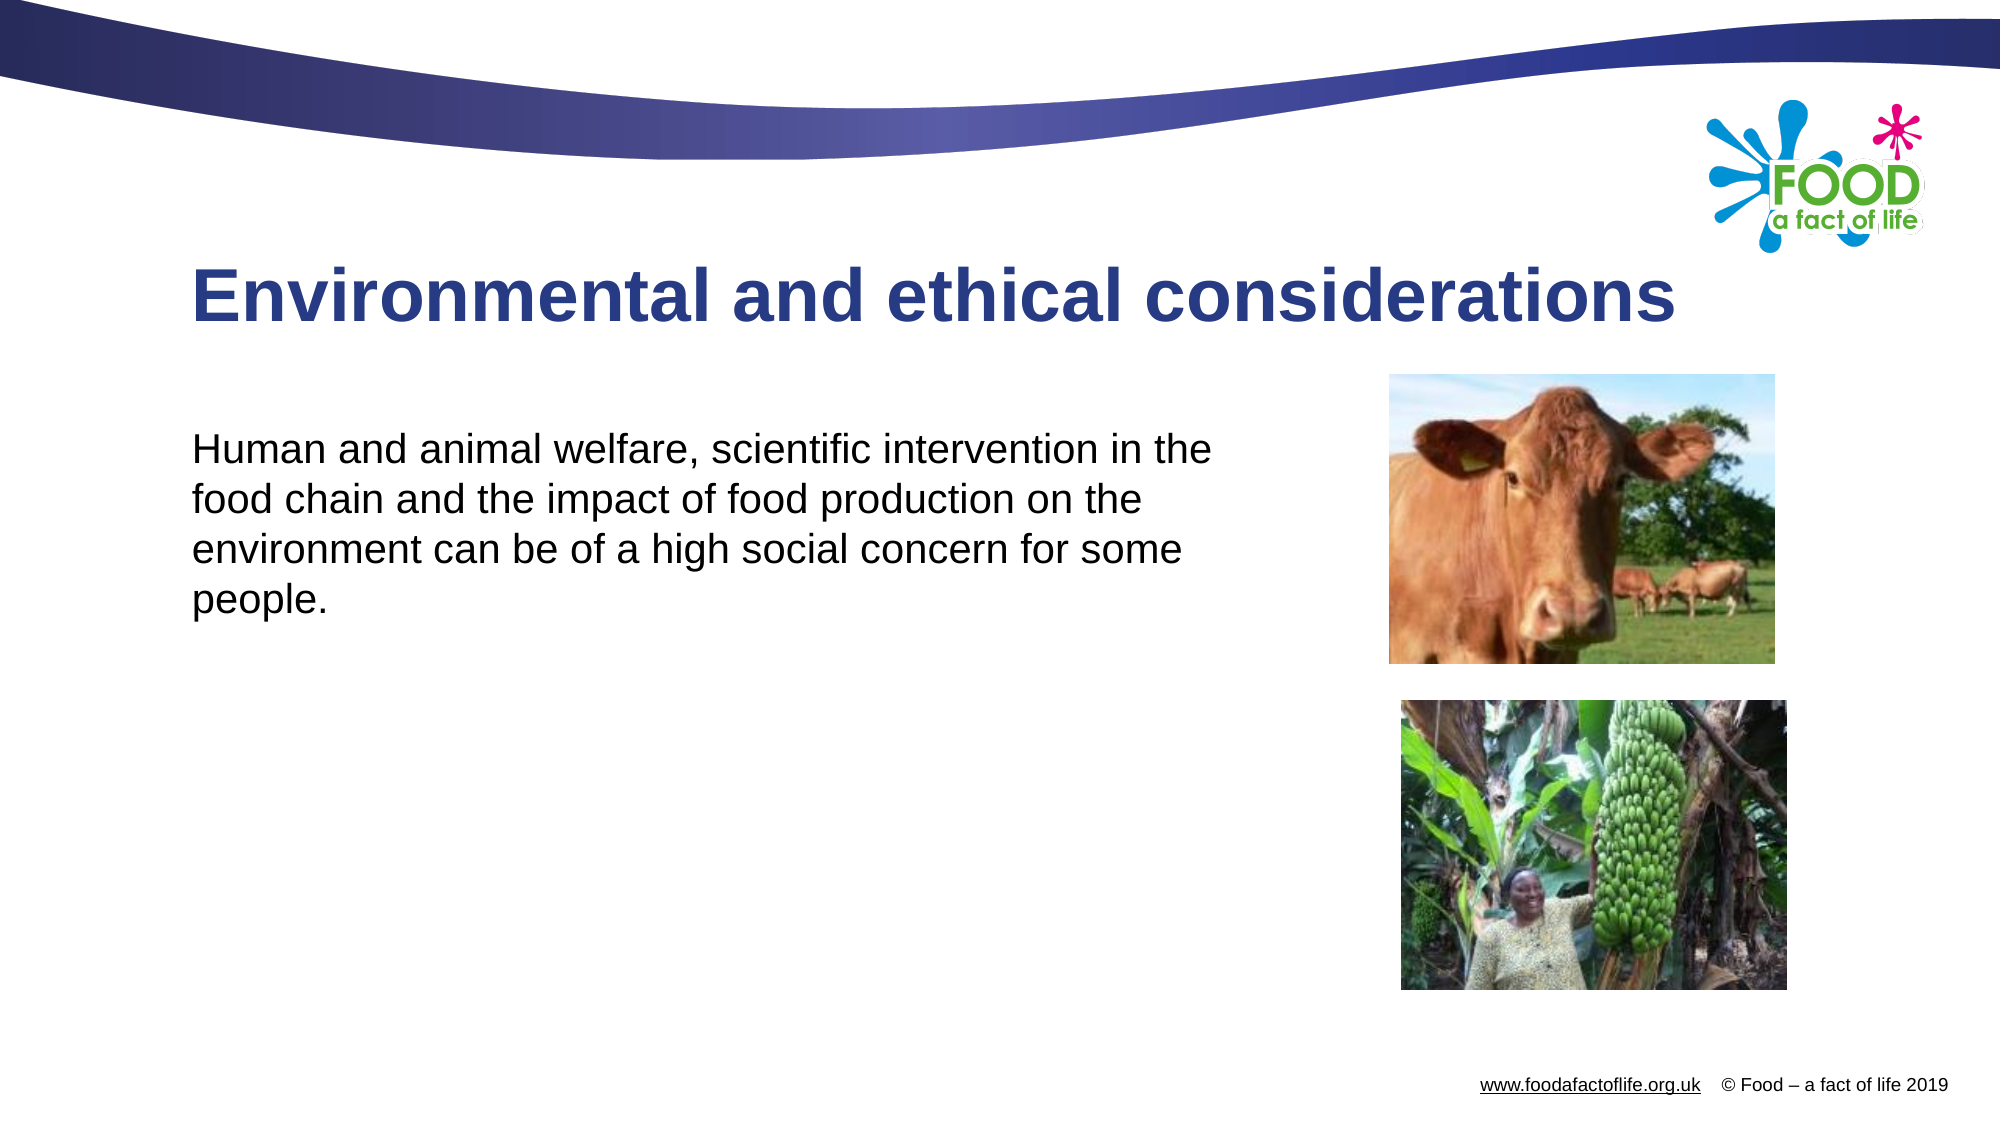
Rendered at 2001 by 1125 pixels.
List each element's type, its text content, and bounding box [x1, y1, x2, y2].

title Environmental and ethical considerations [191, 256, 1787, 375]
subtitle Human and animal welfare, scientific intervention in the food chain and the impact of food production on the environment can be of a high social concern for some people. [191, 421, 1241, 1013]
picture [0, 0, 2000, 1125]
